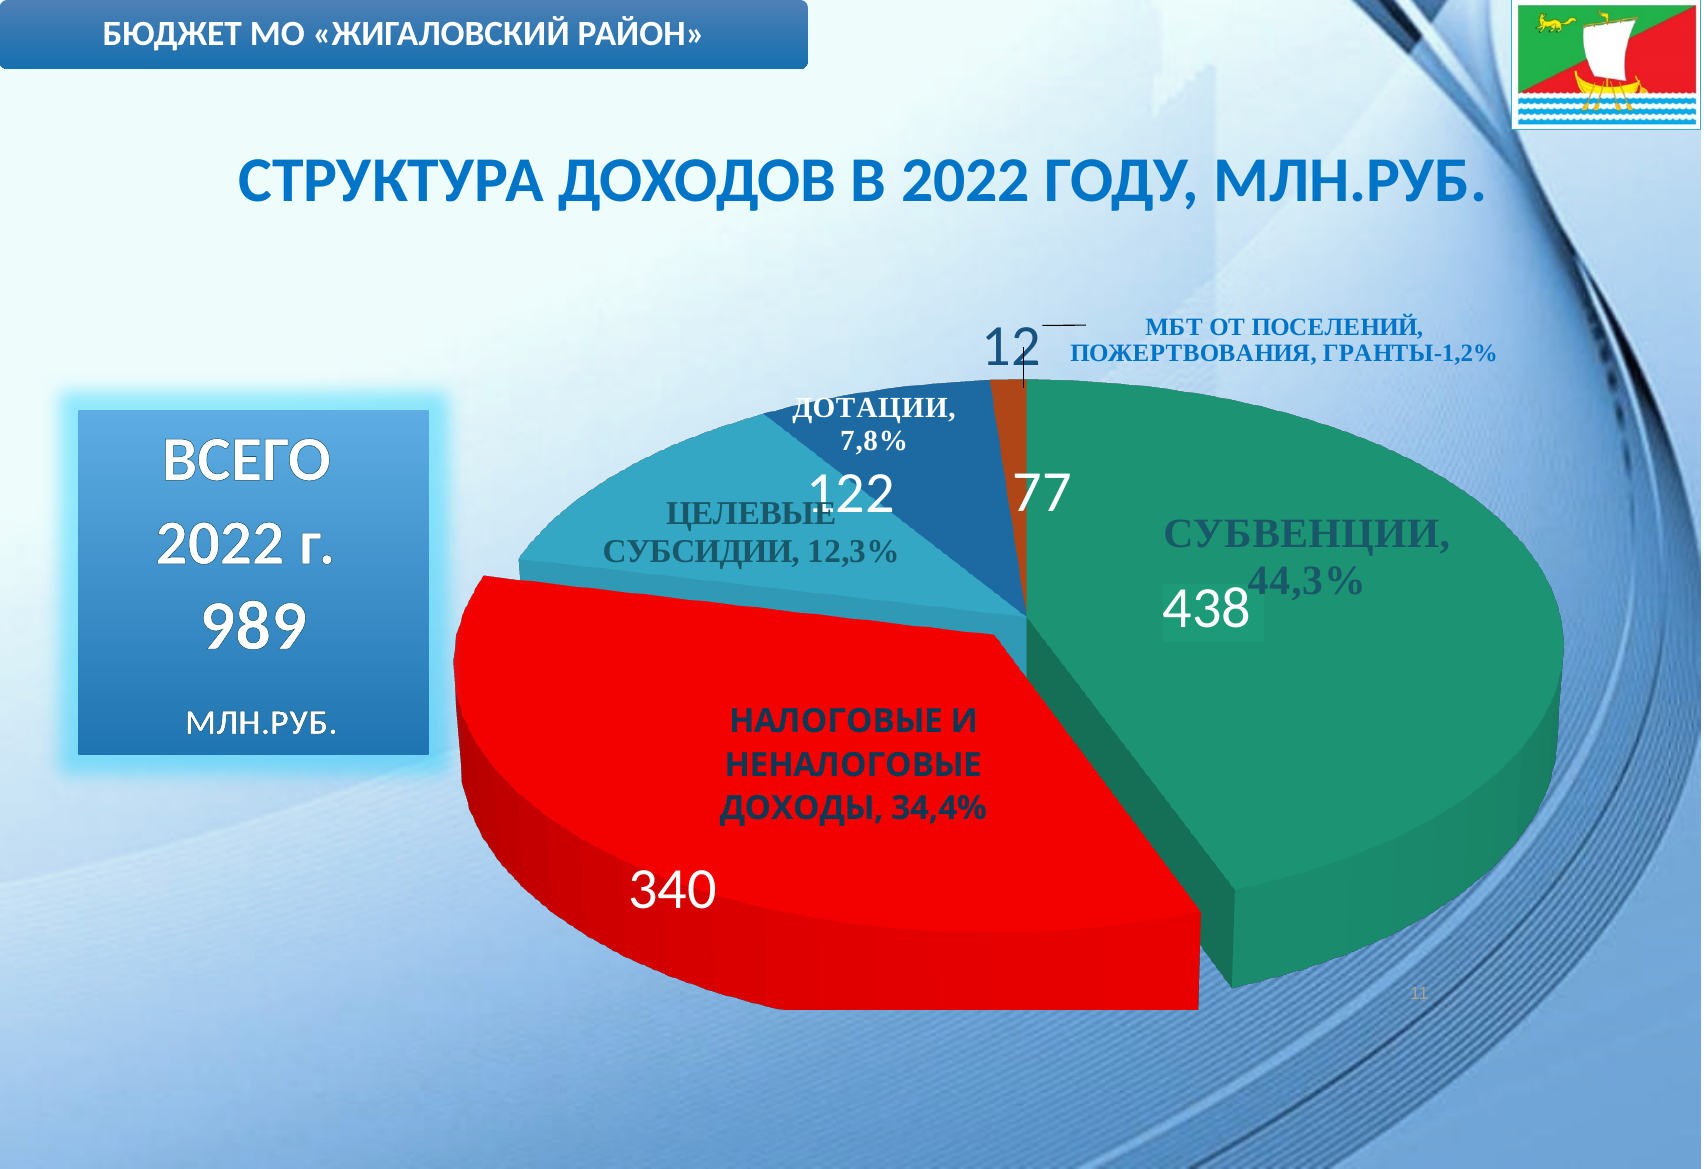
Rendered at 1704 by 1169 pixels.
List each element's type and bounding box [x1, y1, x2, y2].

picture [0, 0, 1701, 1169]
text_box [0, 0, 808, 69]
chart [224, 234, 1704, 1150]
